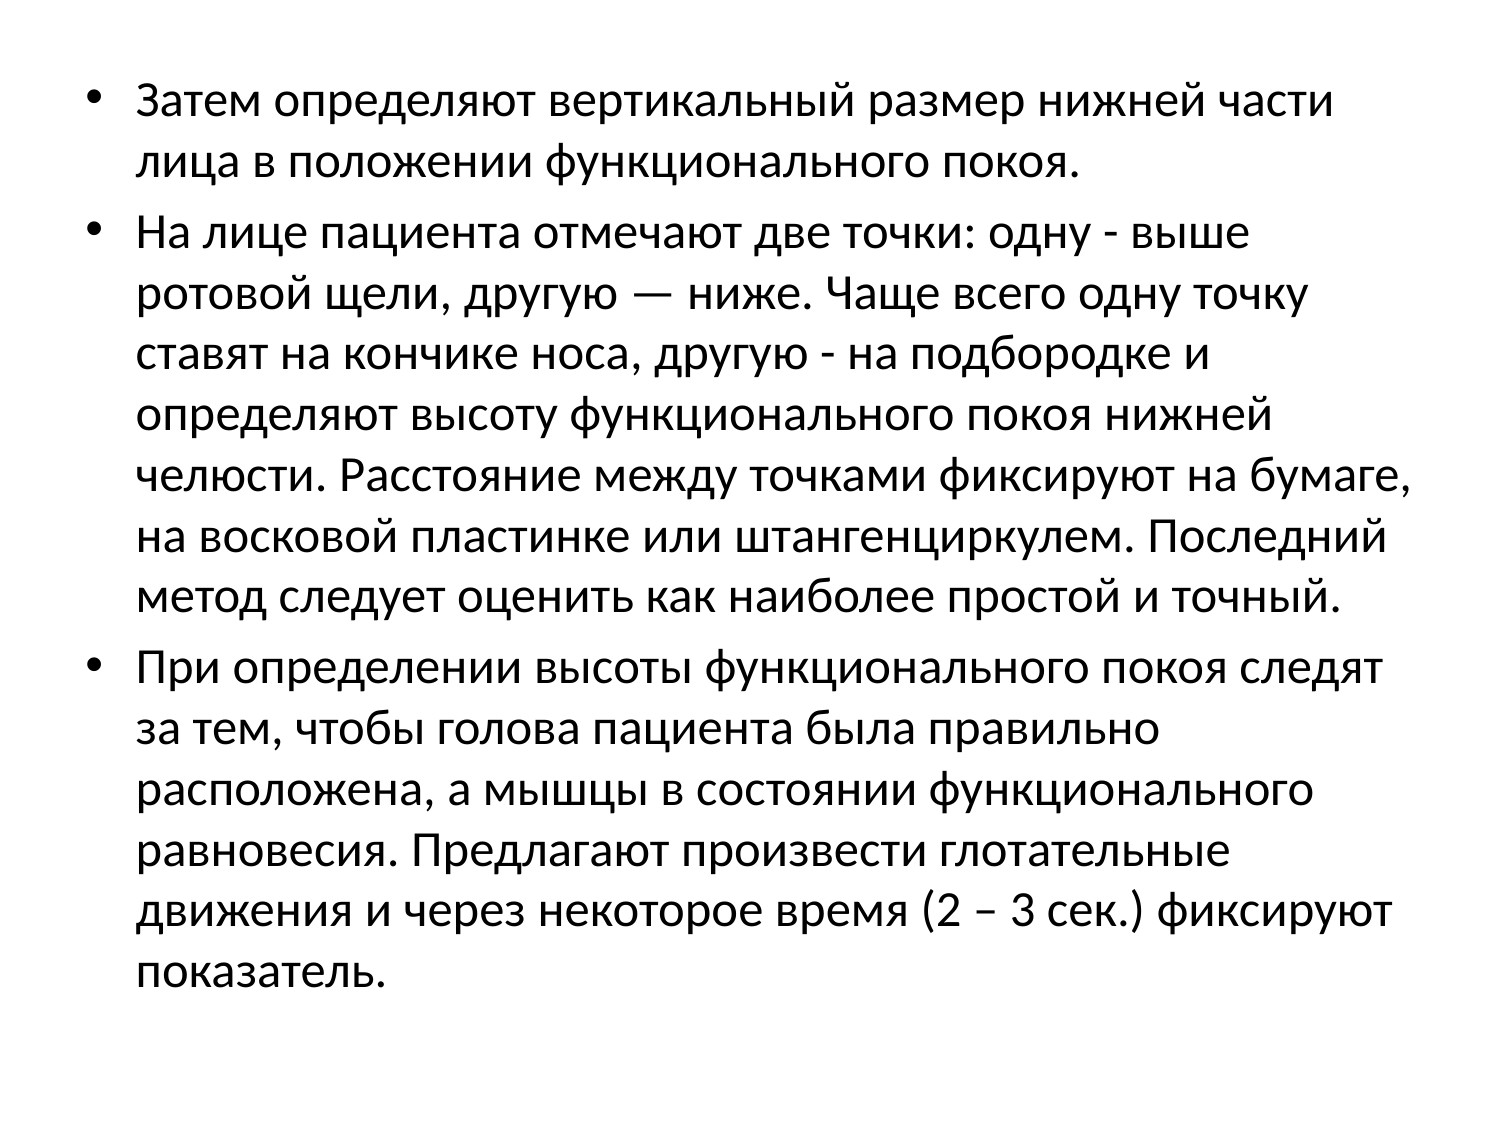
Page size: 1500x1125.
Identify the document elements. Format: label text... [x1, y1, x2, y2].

list Затем определяют вертикальный размер нижней части лица в положении функционального покоя. На лице пациента отмечают две точки: одну - выше ротовой щели, другую — ниже. Чаще всего одну точку ставят на кончике носа, другую - на подбородке и определяют высоту функционального покоя нижней челюсти. Расстояние между точками фиксируют на бумаге, на восковой пластинке или штангенциркулем. Последний метод следует оценить как наиболее простой и точный. При определении высоты функционального покоя следят за тем, чтобы голова пациента была правильно расположена, а мышцы в состоянии функционального равновесия. Предлагают произвести глотательные движения и через некоторое время (2 – 3 сек.) фиксируют показатель. [70, 58, 1442, 1067]
